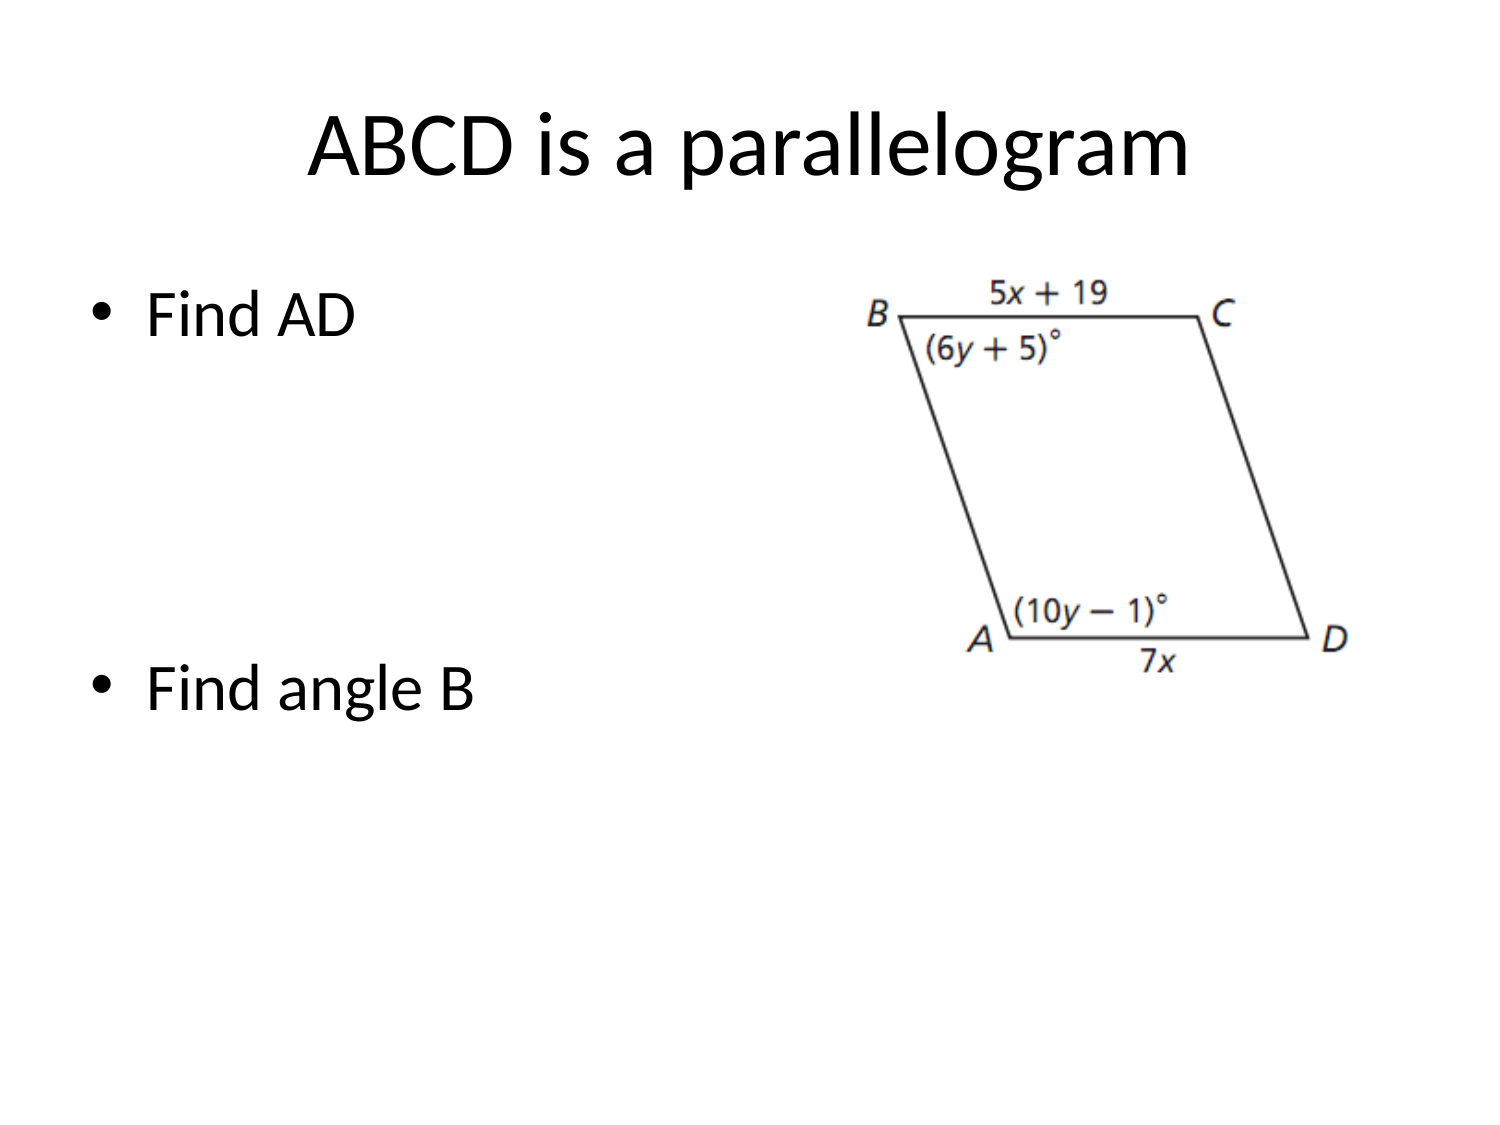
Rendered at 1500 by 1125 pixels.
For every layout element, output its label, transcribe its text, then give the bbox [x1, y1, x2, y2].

title ABCD is a parallelogram [75, 45, 1425, 233]
list Find AD Find angle B [75, 262, 1425, 1005]
picture [837, 249, 1388, 706]
